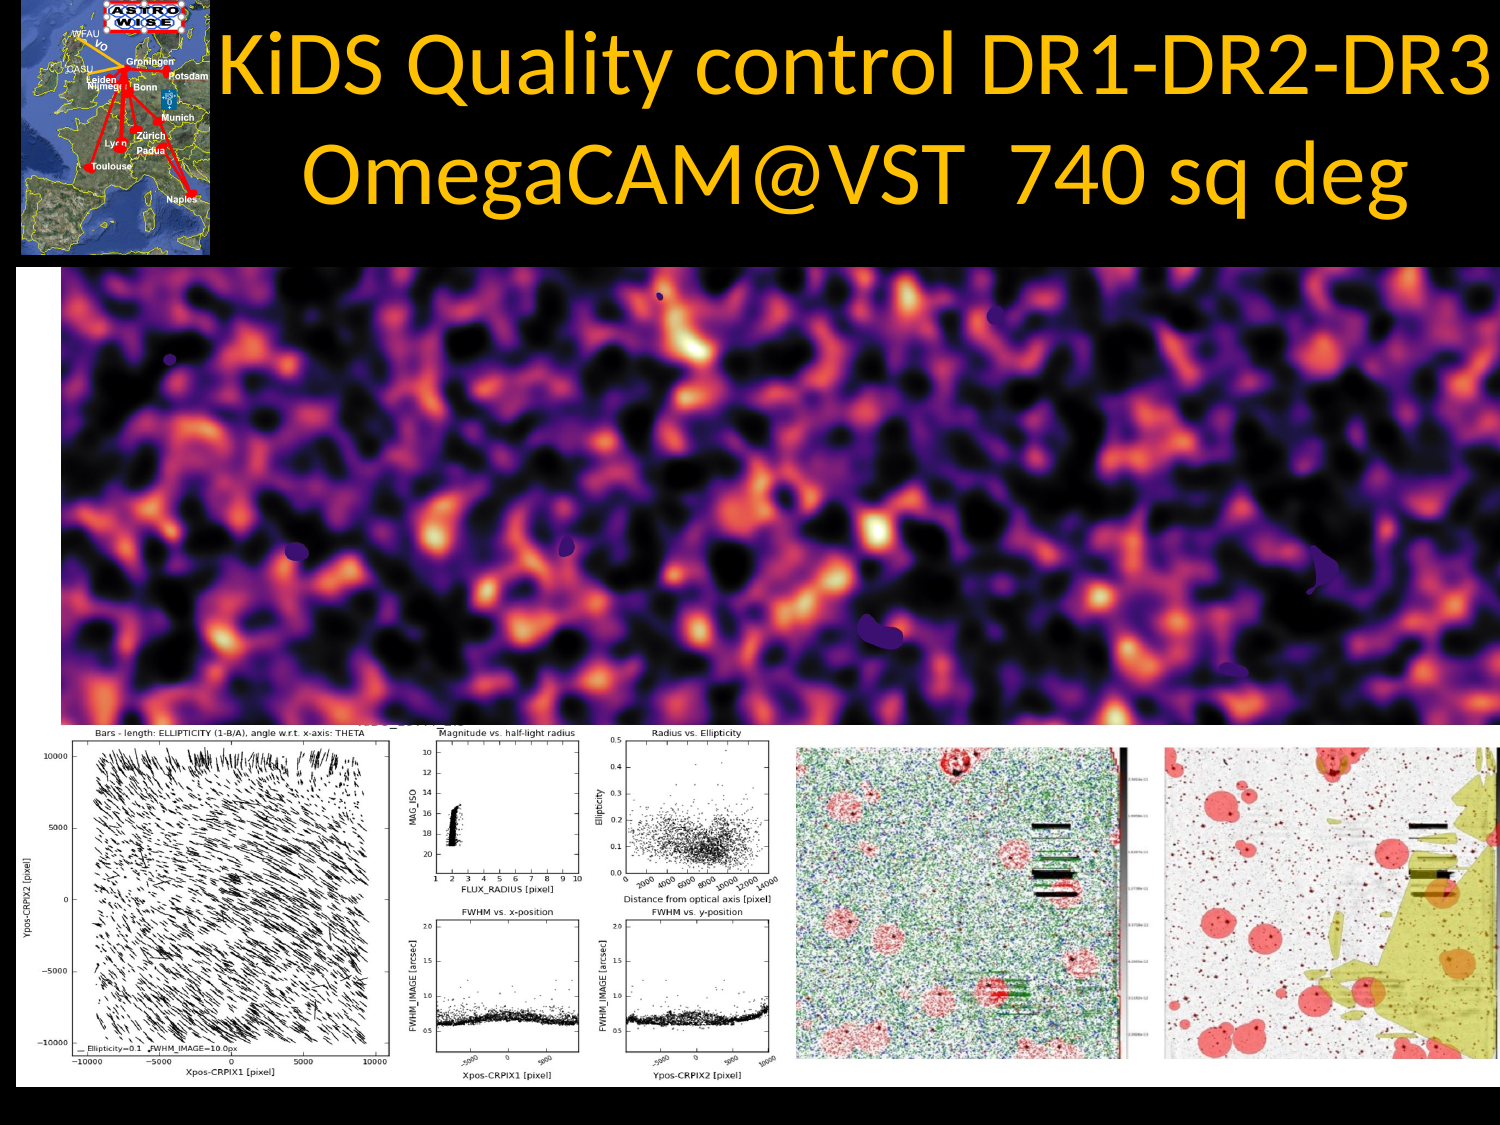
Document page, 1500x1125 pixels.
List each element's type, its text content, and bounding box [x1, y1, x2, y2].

title KiDS Quality control DR1-DR2-DR3 OmegaCAM@VST 740 sq deg [214, 19, 1500, 207]
picture [21, 0, 210, 255]
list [16, 266, 1500, 1088]
